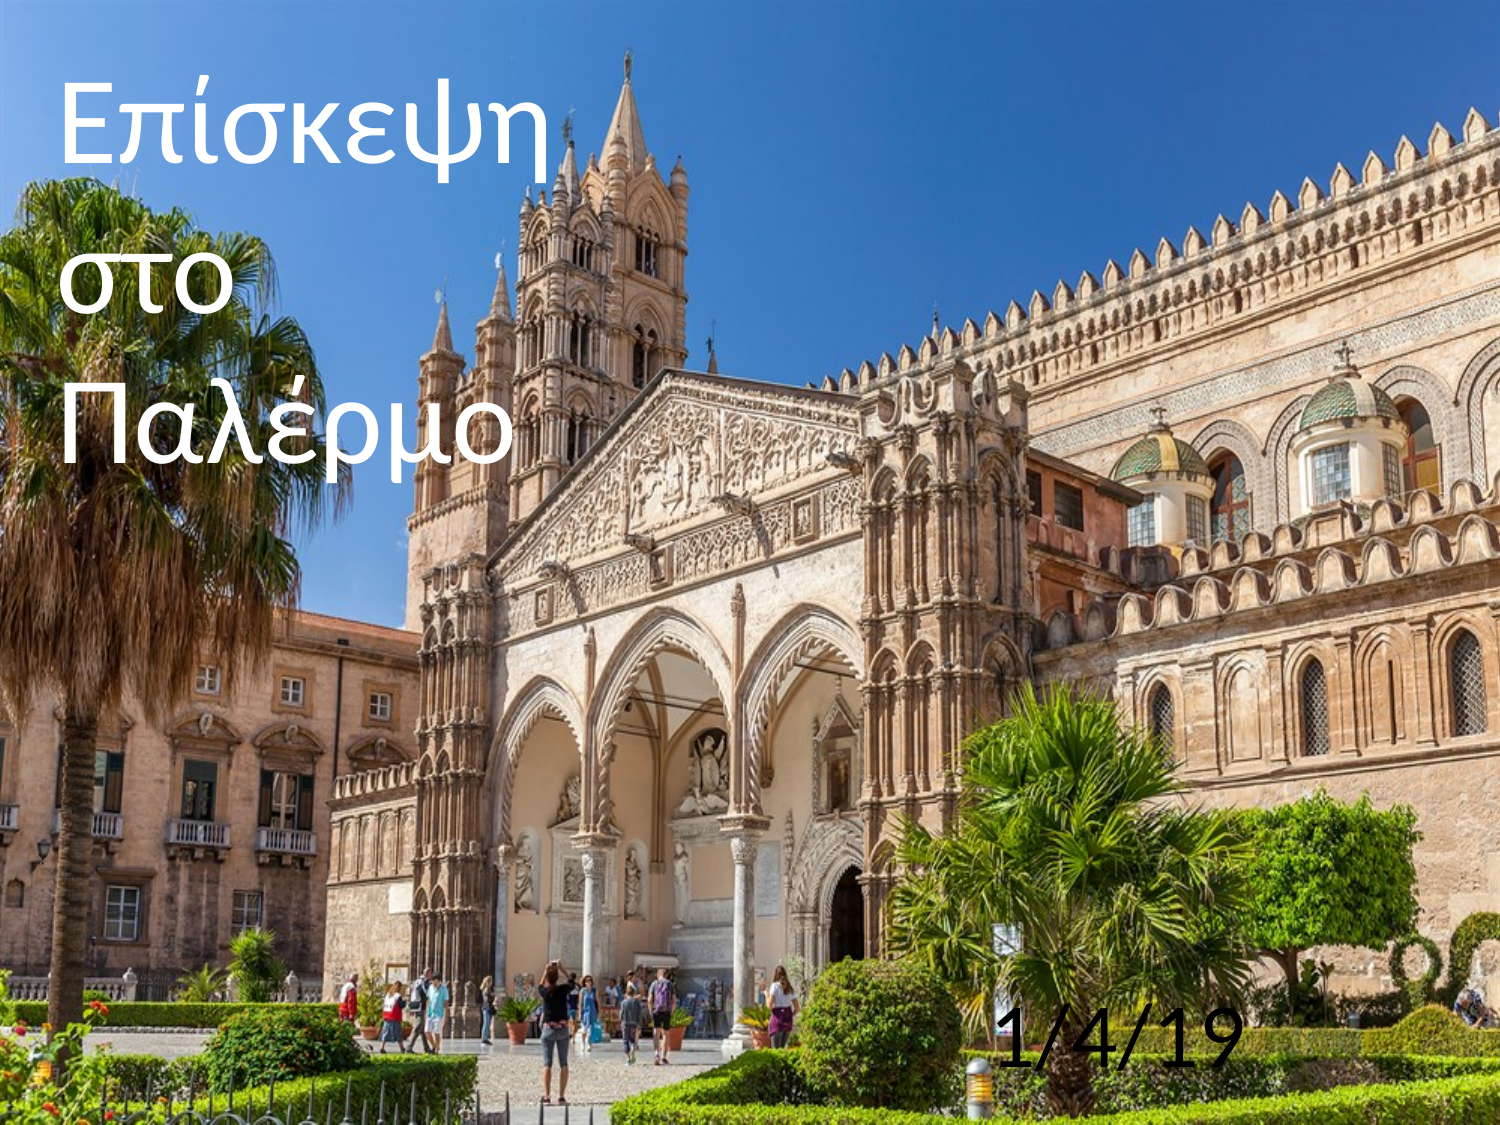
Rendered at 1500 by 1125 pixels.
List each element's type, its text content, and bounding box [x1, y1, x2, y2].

picture [0, 0, 1500, 1125]
text_box Επίσκεψη στο Παλέρμο [41, 30, 715, 496]
text_box 1/4/19 [974, 968, 1412, 1093]
